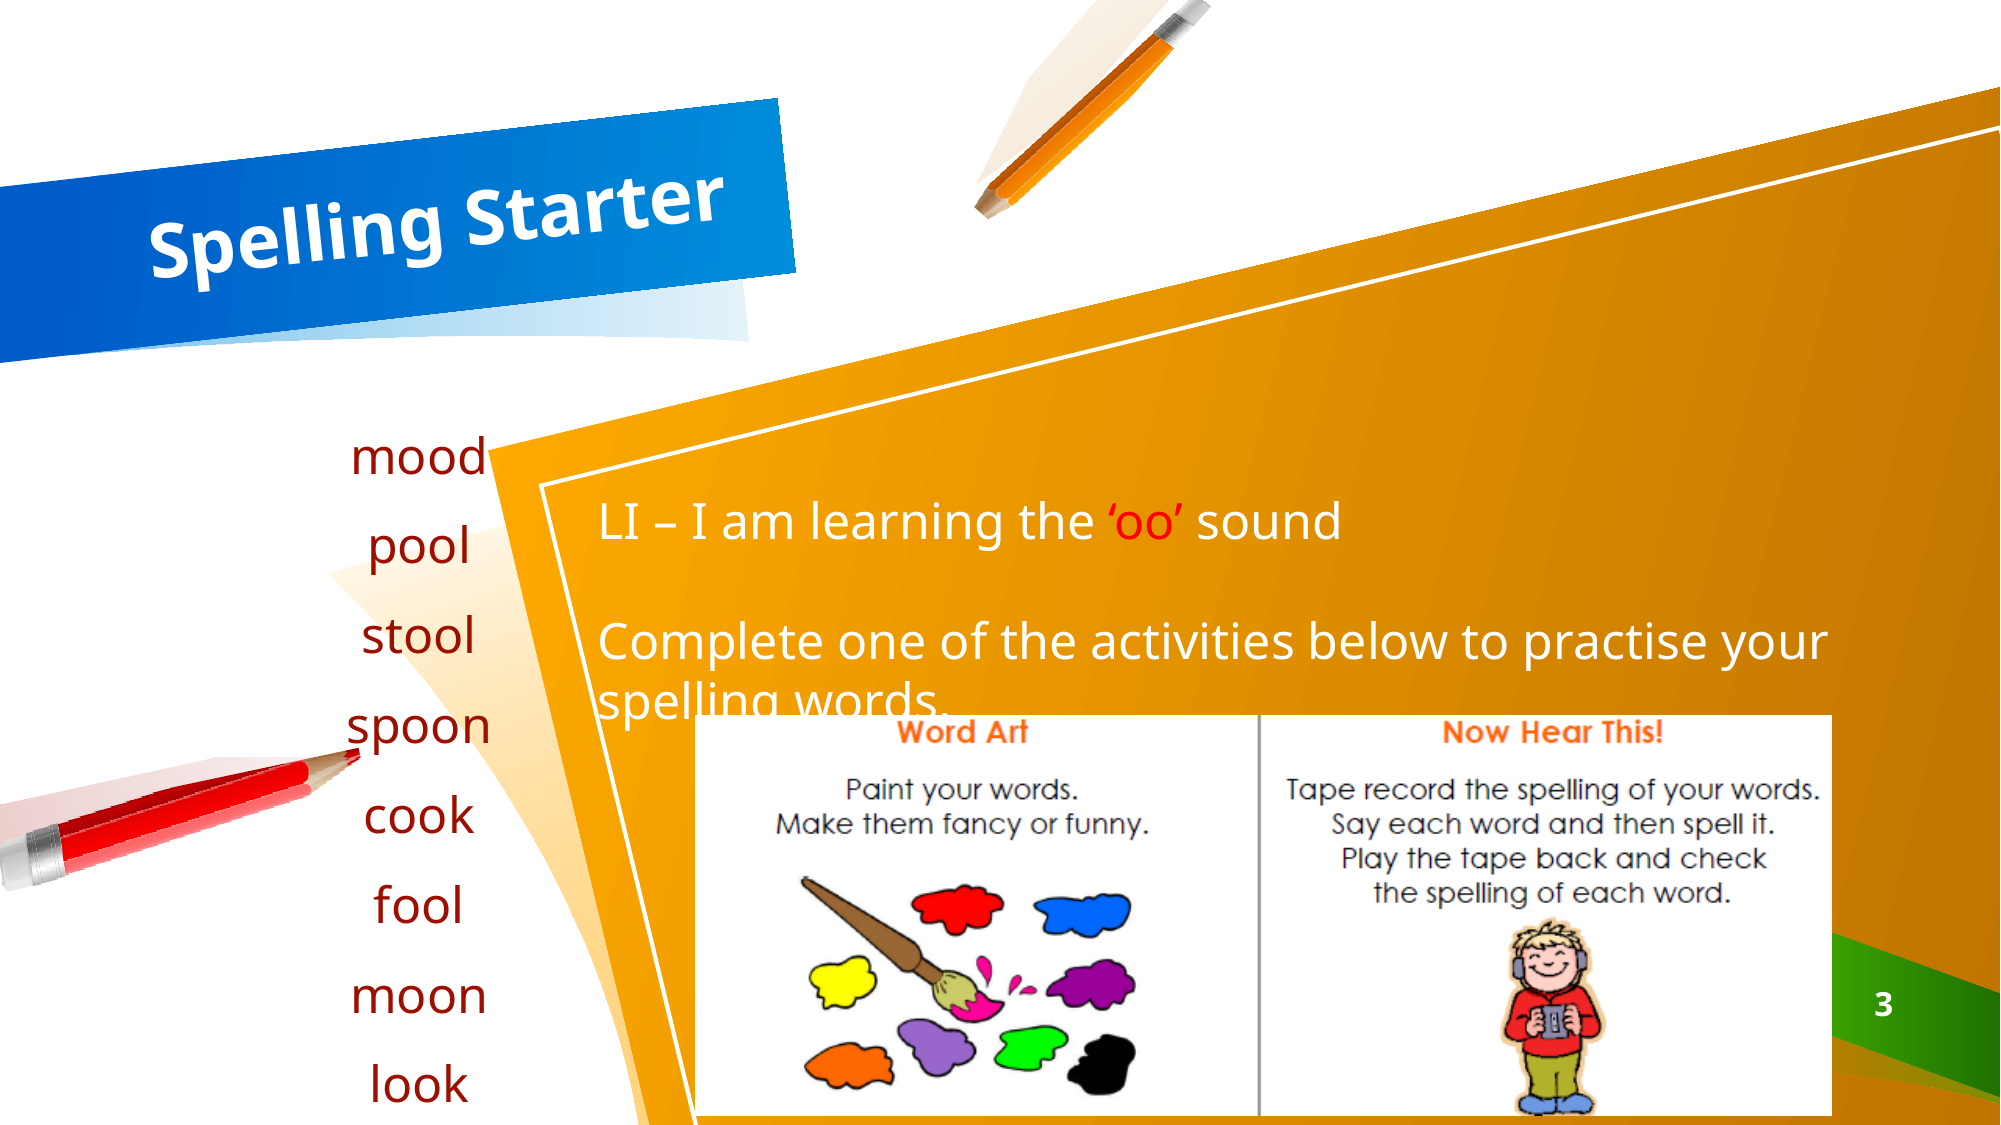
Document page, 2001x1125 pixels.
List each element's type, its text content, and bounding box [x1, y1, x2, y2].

text_box LI – I am learning the ‘oo’ sound Complete one of the activities below to practise your spelling words. [920, 482, 2000, 737]
picture [695, 715, 1832, 1116]
text_box mood pool stool spoon cook fool moon look [0, 407, 920, 1121]
title Spelling Starter [127, 129, 803, 314]
slide_number 3 [1832, 975, 1937, 1036]
picture [956, 0, 1217, 237]
